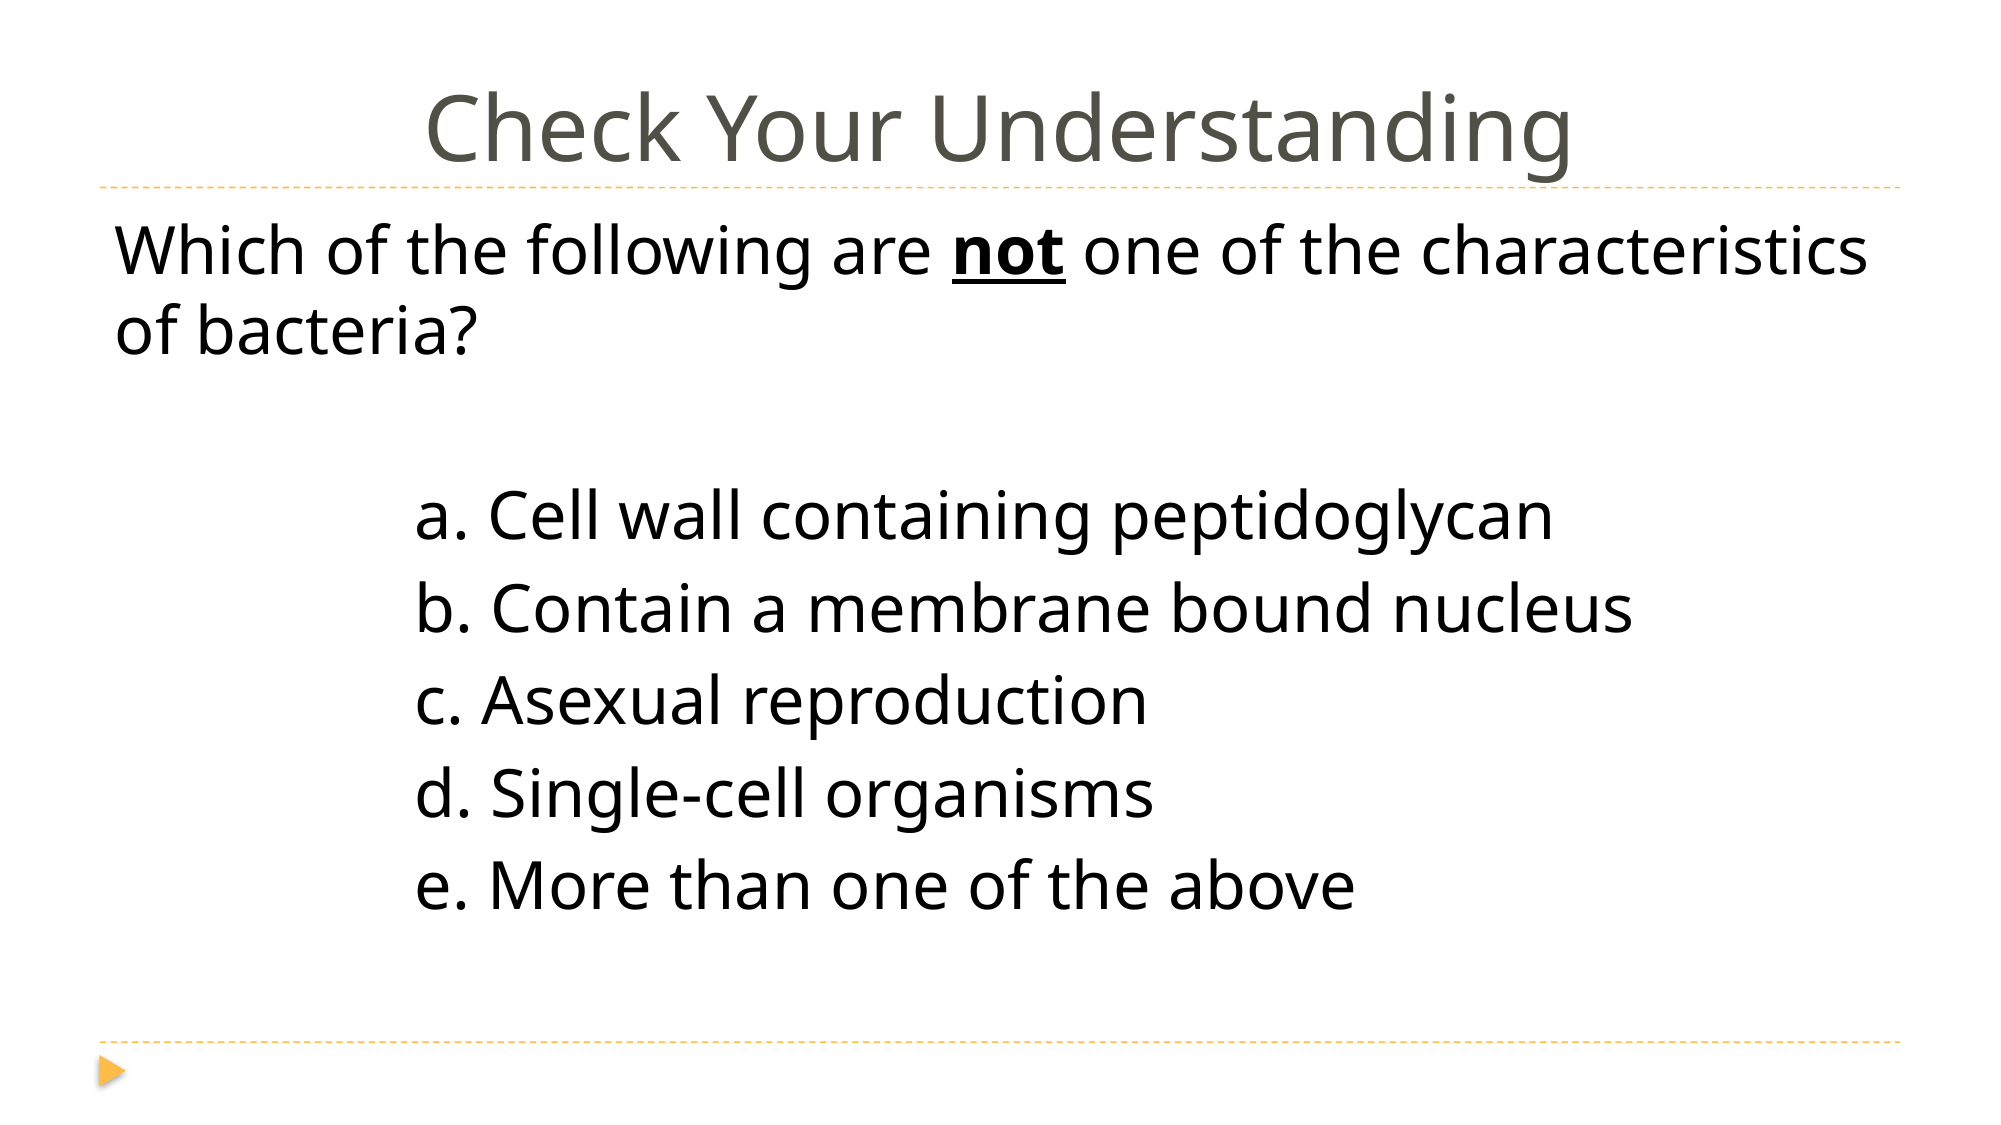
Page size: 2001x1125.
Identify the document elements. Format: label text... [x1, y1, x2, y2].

list Which of the following are not one of the characteristics of bacteria? a. Cell wall containing peptidoglycan b. Contain a membrane bound nucleus c. Asexual reproduction d. Single-cell organisms e. More than one of the above [99, 200, 1900, 1010]
title Check Your Understanding [99, 24, 1900, 188]
